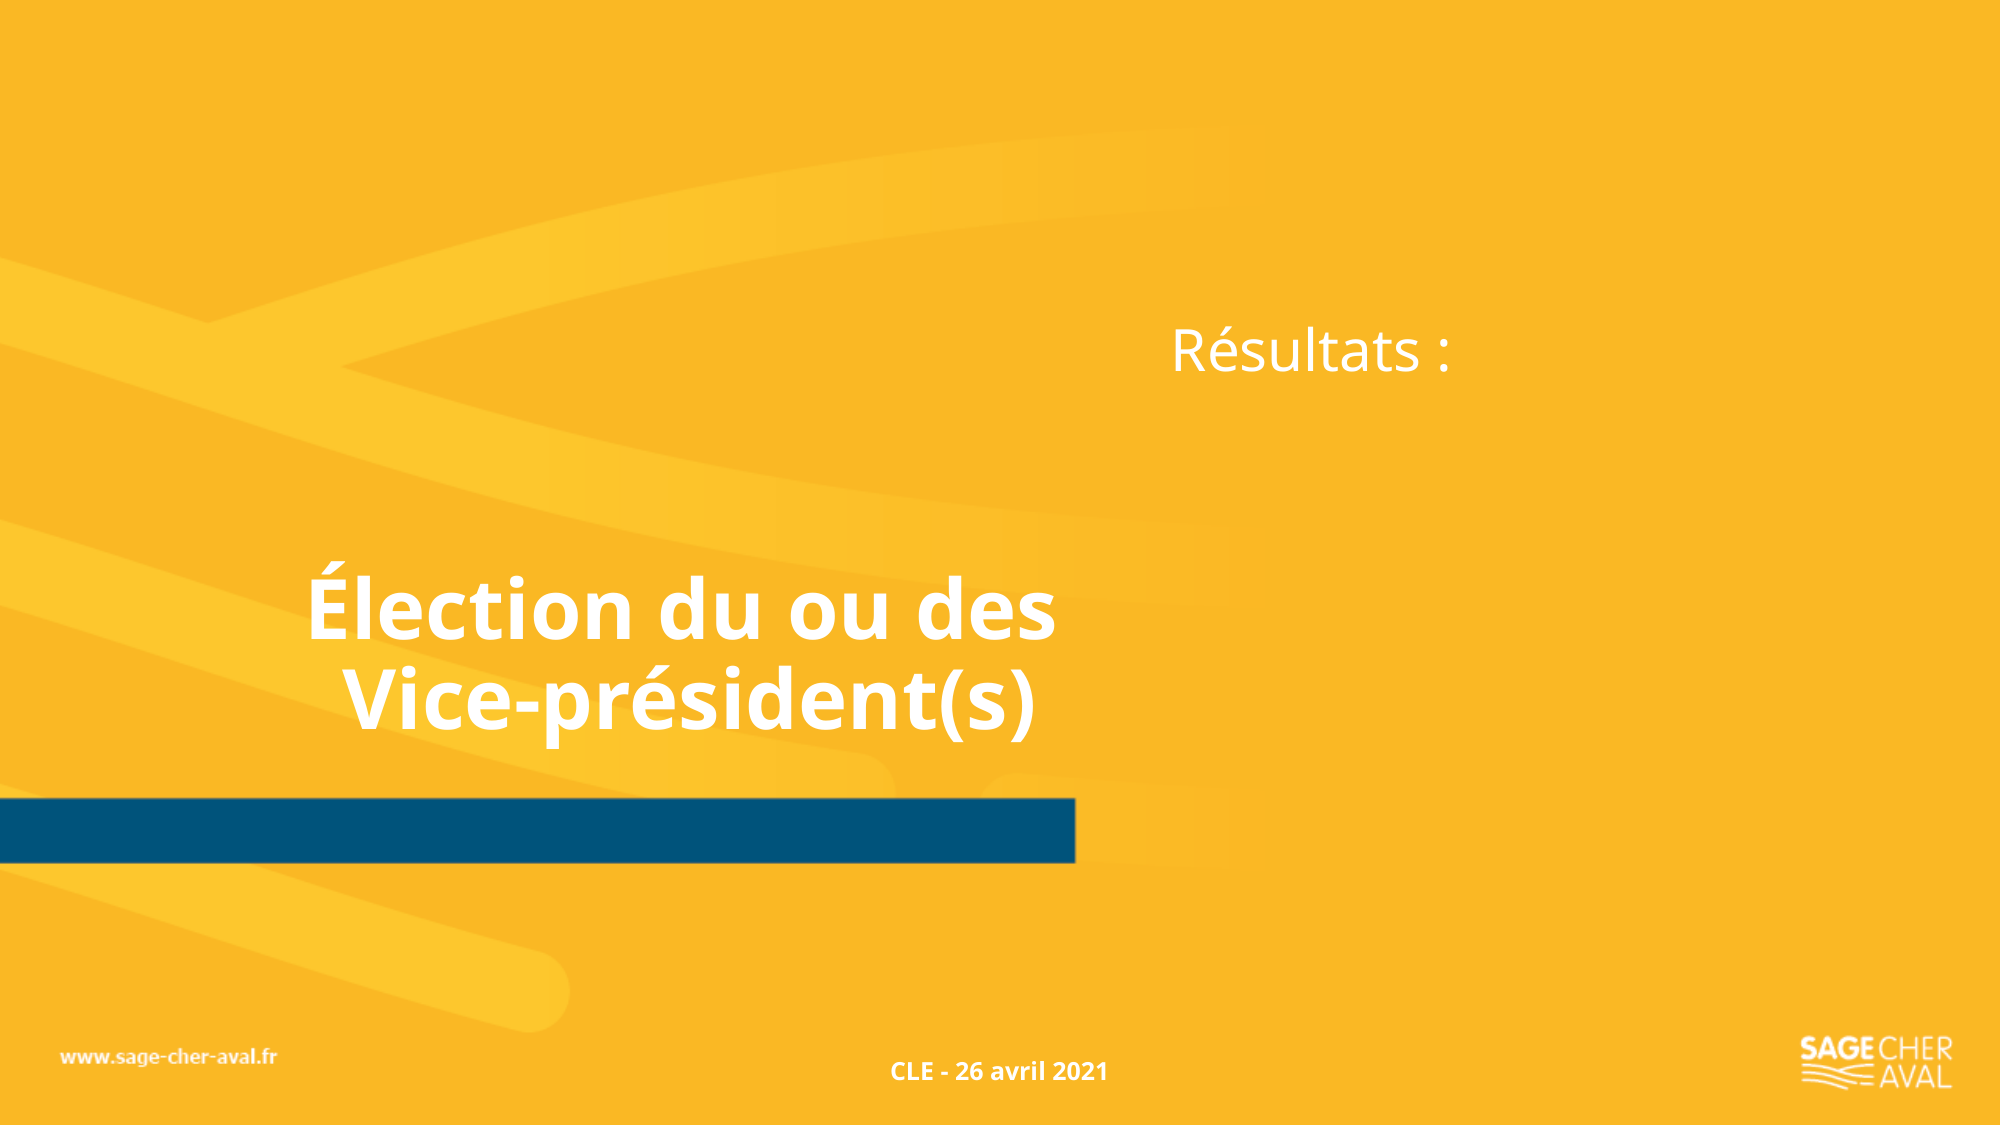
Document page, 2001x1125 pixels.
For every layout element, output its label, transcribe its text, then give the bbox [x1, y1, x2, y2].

title Élection du ou des Vice-président(s) [137, 287, 1074, 756]
text_box Résultats : [1156, 306, 1737, 461]
footer CLE - 26 avril 2021 [662, 1042, 1338, 1103]
picture [0, 0, 2000, 1125]
